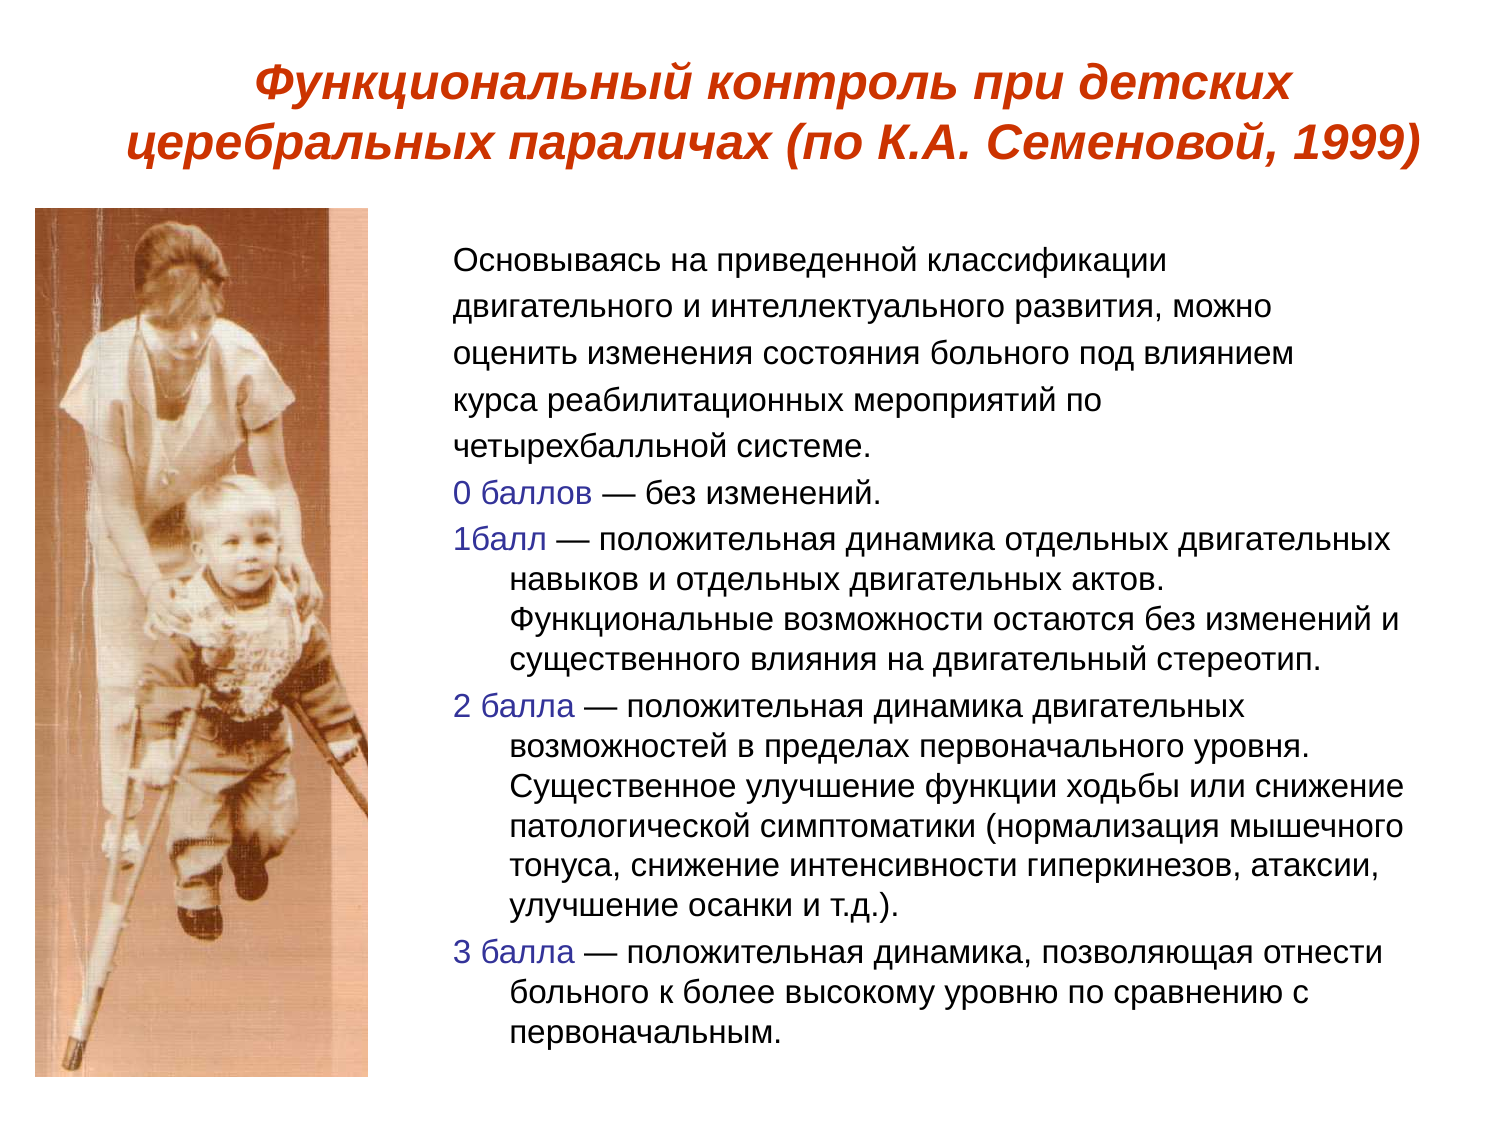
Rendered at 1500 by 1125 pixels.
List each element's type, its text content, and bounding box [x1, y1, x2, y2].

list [35, 208, 368, 1077]
list Основываясь на приведенной классификации двигательного и интеллектуального развития, можно оценить изменения состояния больного под влиянием курса реабилитационных мероприятий по четырехбалльной системе. 0 баллов — без изменений. 1балл — положительная динамика отдельных двигательных навыков и отдельных двигательных актов. Функциональные возможности остаются без изменений и существенного влияния на двигательный стереотип. 2 балла — положительная динамика двигательных возможностей в пределах первоначального уровня. Существенное улучшение функции ходьбы или снижение патологической симптоматики (нормализация мышечного тонуса, снижение интенсивности гиперкинезов, атаксии, улучшение осанки и т.д.). 3 балла — положительная динамика, позволяющая отнести больного к более высокому уровню по сравнению с первоначальным. [438, 230, 1425, 1005]
text_box Функциональный контроль при детских церебральных параличах (по К.А. Семеновой, 1999) [98, 62, 1449, 216]
